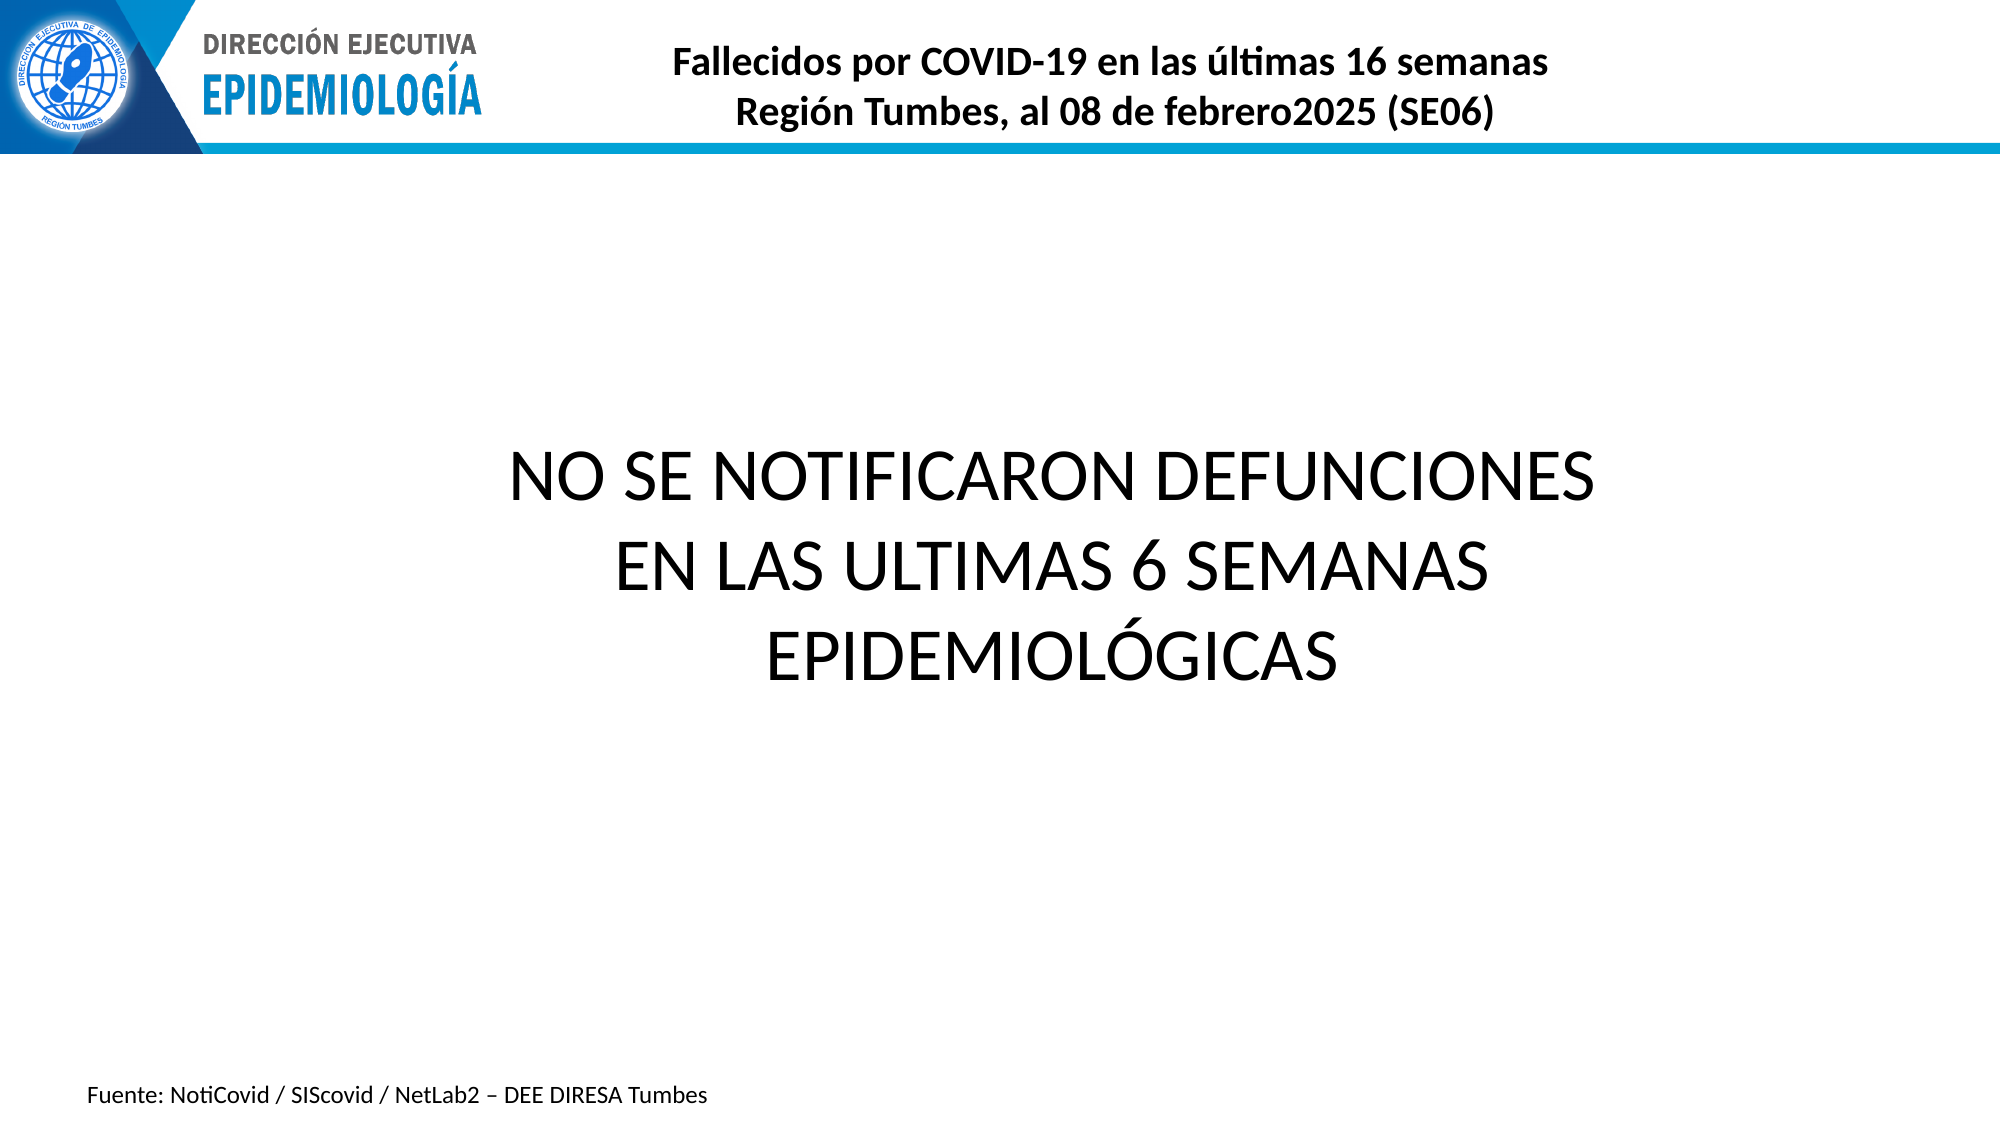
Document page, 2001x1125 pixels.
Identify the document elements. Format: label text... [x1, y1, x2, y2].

picture [0, 0, 512, 154]
text_box Fuente: NotiCovid / SIScovid / NetLab2 – DEE DIRESA Tumbes [72, 1071, 1228, 1116]
text_box Fallecidos por COVID-19 en las últimas 16 semanas Región Tumbes, al 08 de febrero2025 (SE06) [512, 26, 1710, 142]
text_box NO SE NOTIFICARON DEFUNCIONES EN LAS ULTIMAS 6 SEMANAS EPIDEMIOLÓGICAS [485, 418, 1620, 704]
text_box [0, 142, 2000, 155]
